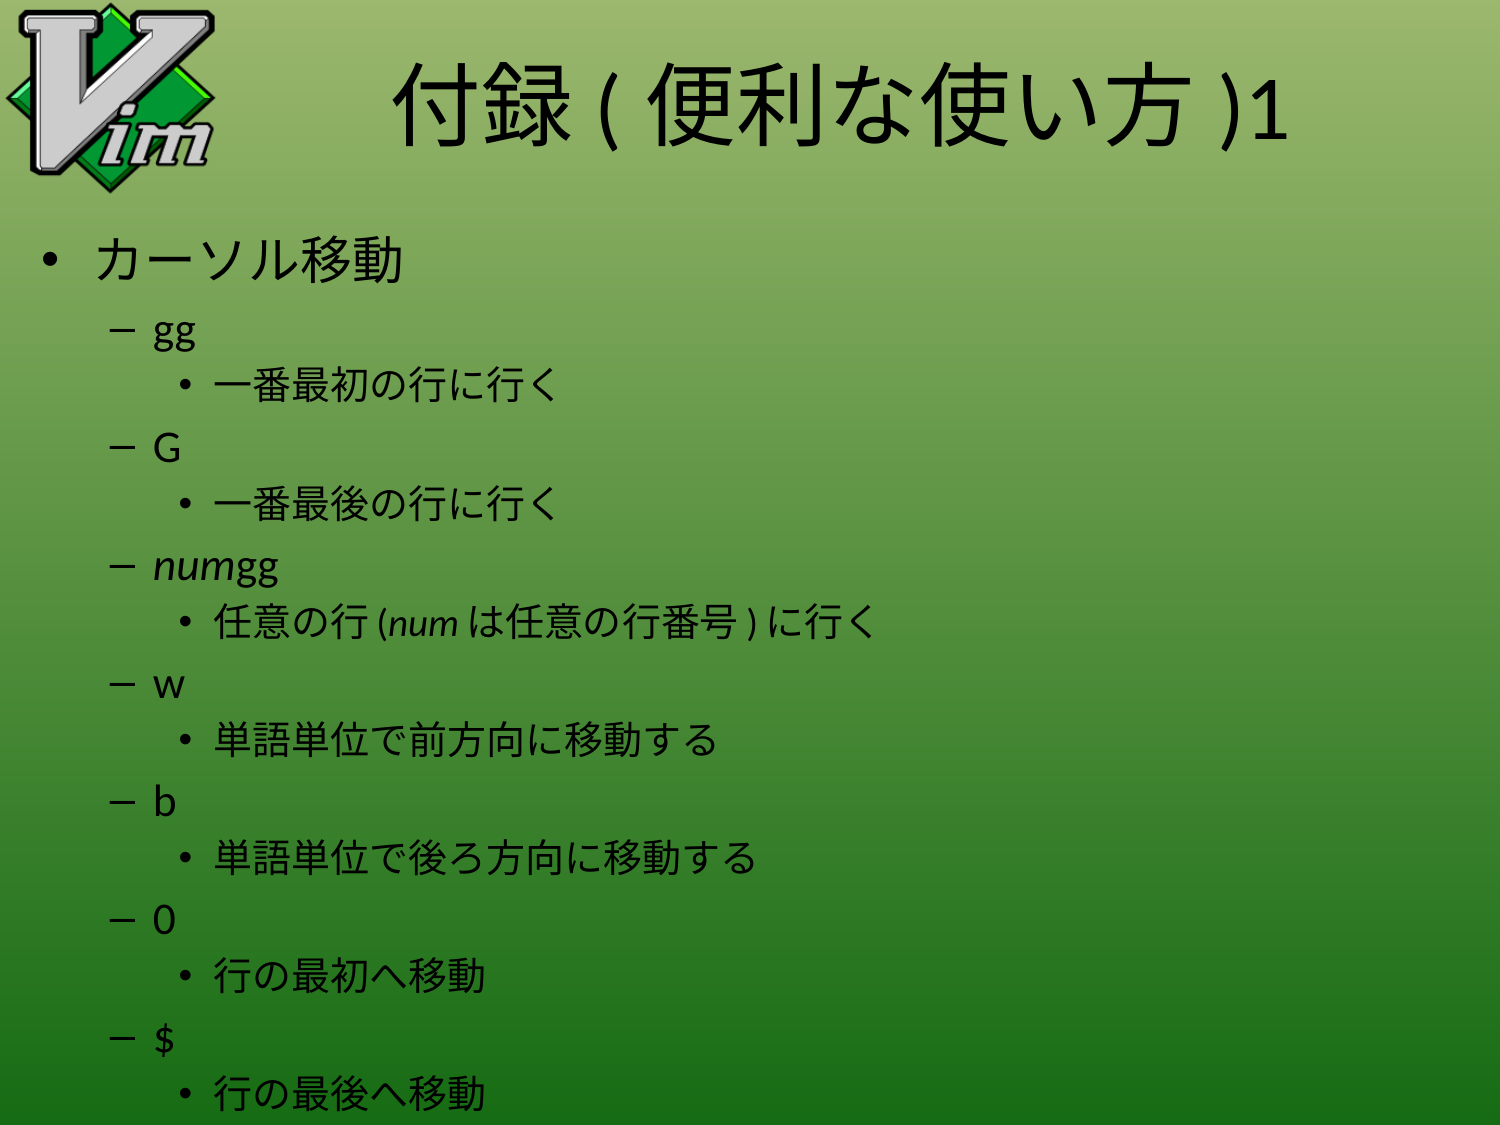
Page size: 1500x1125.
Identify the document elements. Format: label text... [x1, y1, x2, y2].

list カーソル移動 gg 一番最初の行に行く G 一番最後の行に行く numgg 任意の行(numは任意の行番号)に行く w 単語単位で前方向に移動する b 単語単位で後ろ方向に移動する 0 行の最初へ移動 $ 行の最後へ移動 [26, 219, 1483, 1125]
picture [2, 0, 219, 197]
title 付録(便利な使い方)1 [253, 8, 1427, 197]
